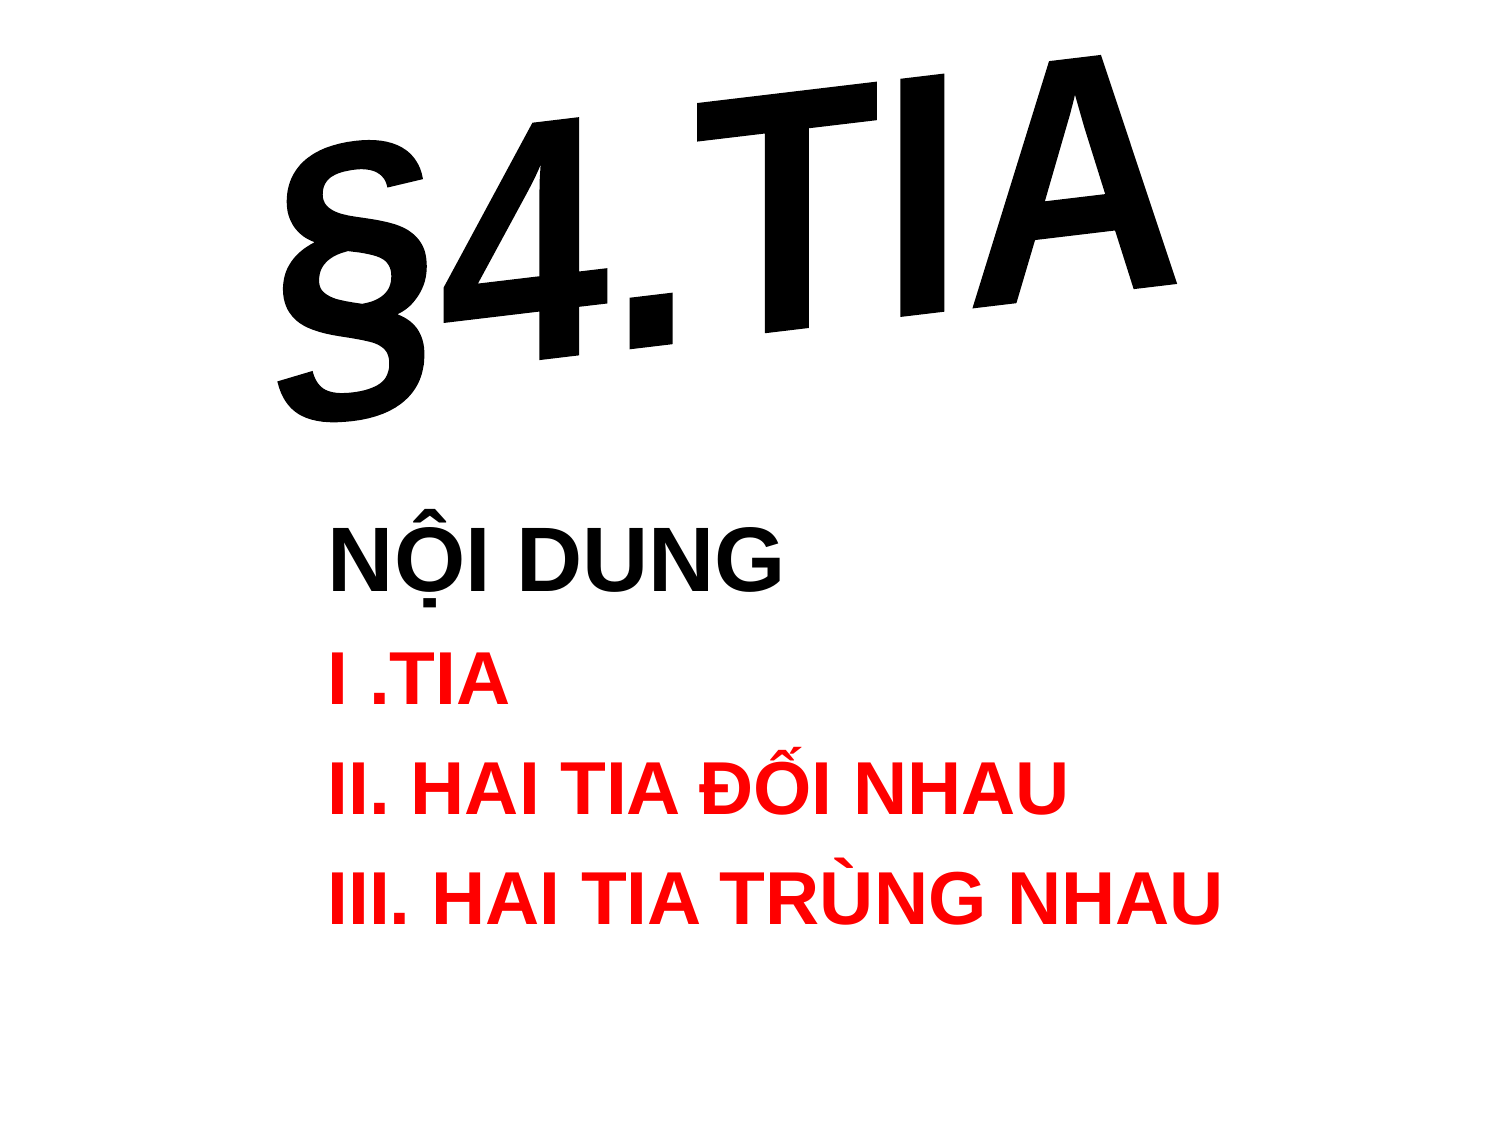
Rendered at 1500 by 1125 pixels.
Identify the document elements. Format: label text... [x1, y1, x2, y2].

text_box NỘI DUNG I .TIA II. HAI TIA ĐỐI NHAU III. HAI TIA TRÙNG NHAU [312, 447, 1294, 1038]
